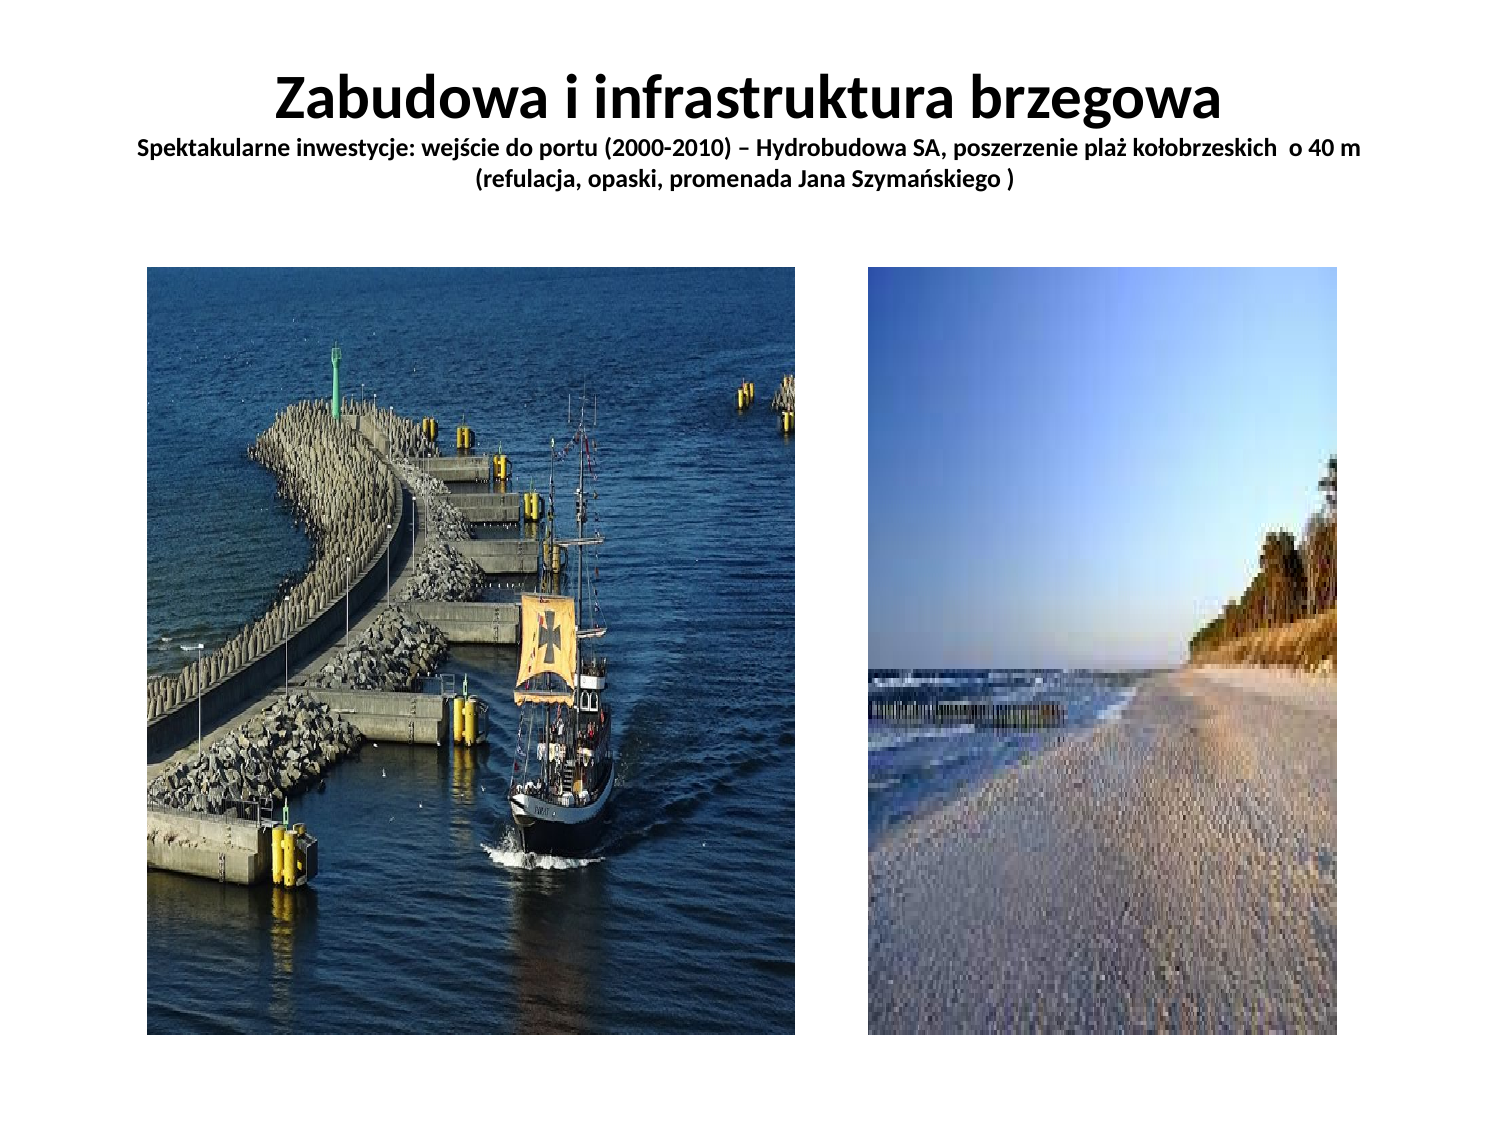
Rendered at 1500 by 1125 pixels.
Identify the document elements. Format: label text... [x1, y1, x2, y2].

picture [867, 266, 1338, 1036]
title Zabudowa i infrastruktura brzegowa Spektakularne inwestycje: wejście do portu (2000-2010) – Hydrobudowa SA, poszerzenie plaż kołobrzeskich o 40 m (refulacja, opaski, promenada Jana Szymańskiego ) [75, 45, 1425, 279]
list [147, 266, 795, 1035]
